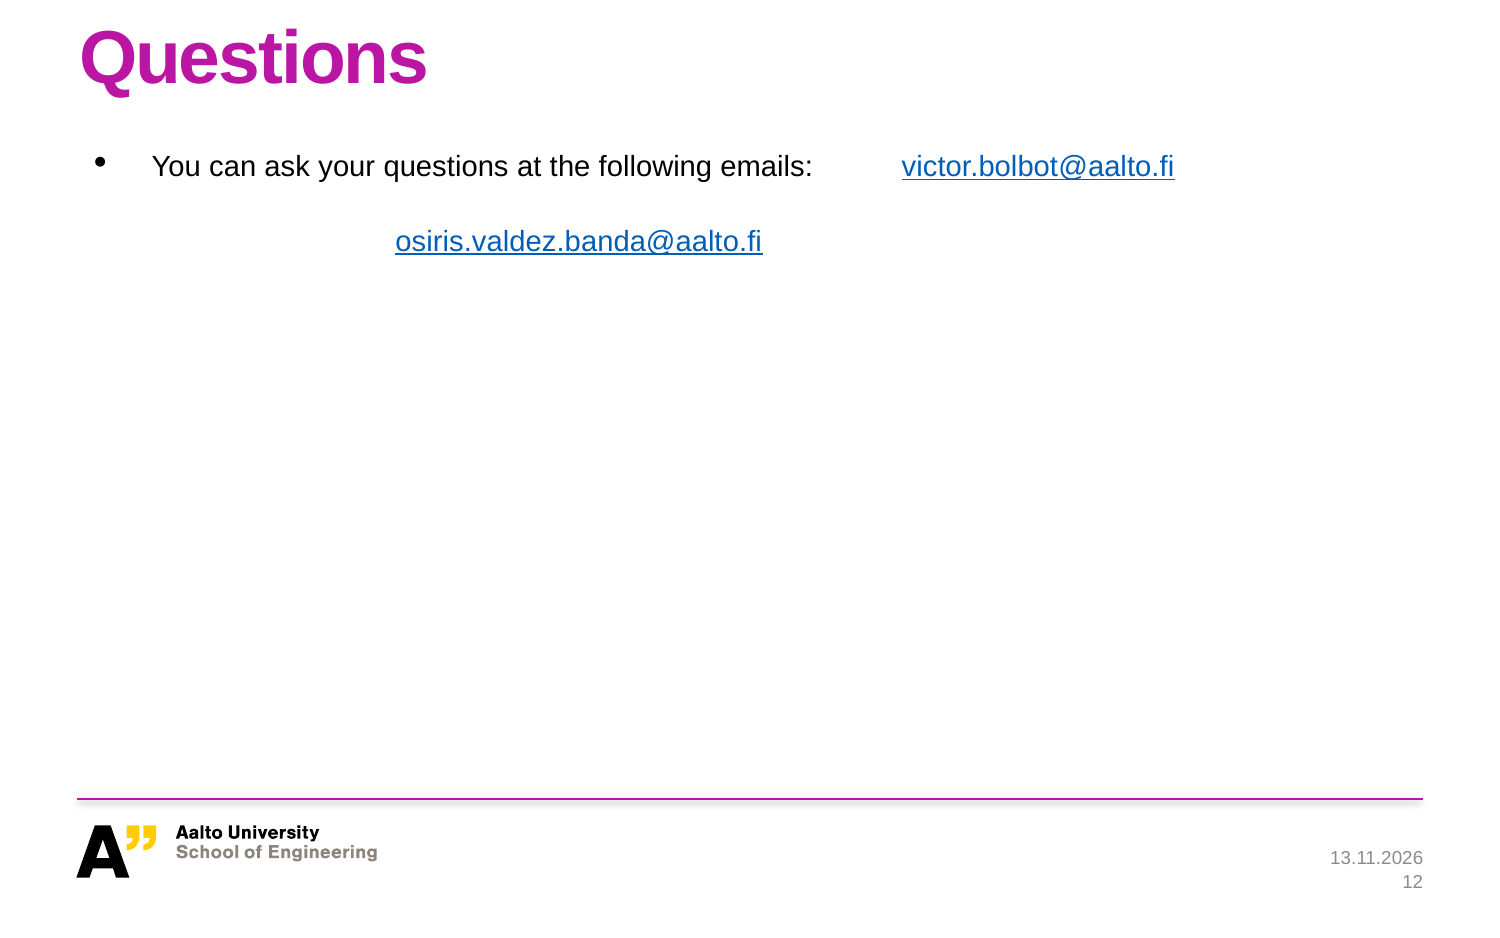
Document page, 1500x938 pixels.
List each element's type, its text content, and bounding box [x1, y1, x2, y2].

text_box You can ask your questions at the following emails: victor.bolbot@aalto.fi osiris.valdez.banda@aalto.fi [80, 137, 1366, 303]
slide_number 12 [829, 870, 1424, 893]
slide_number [829, 844, 1424, 870]
title Questions [79, 22, 1426, 186]
